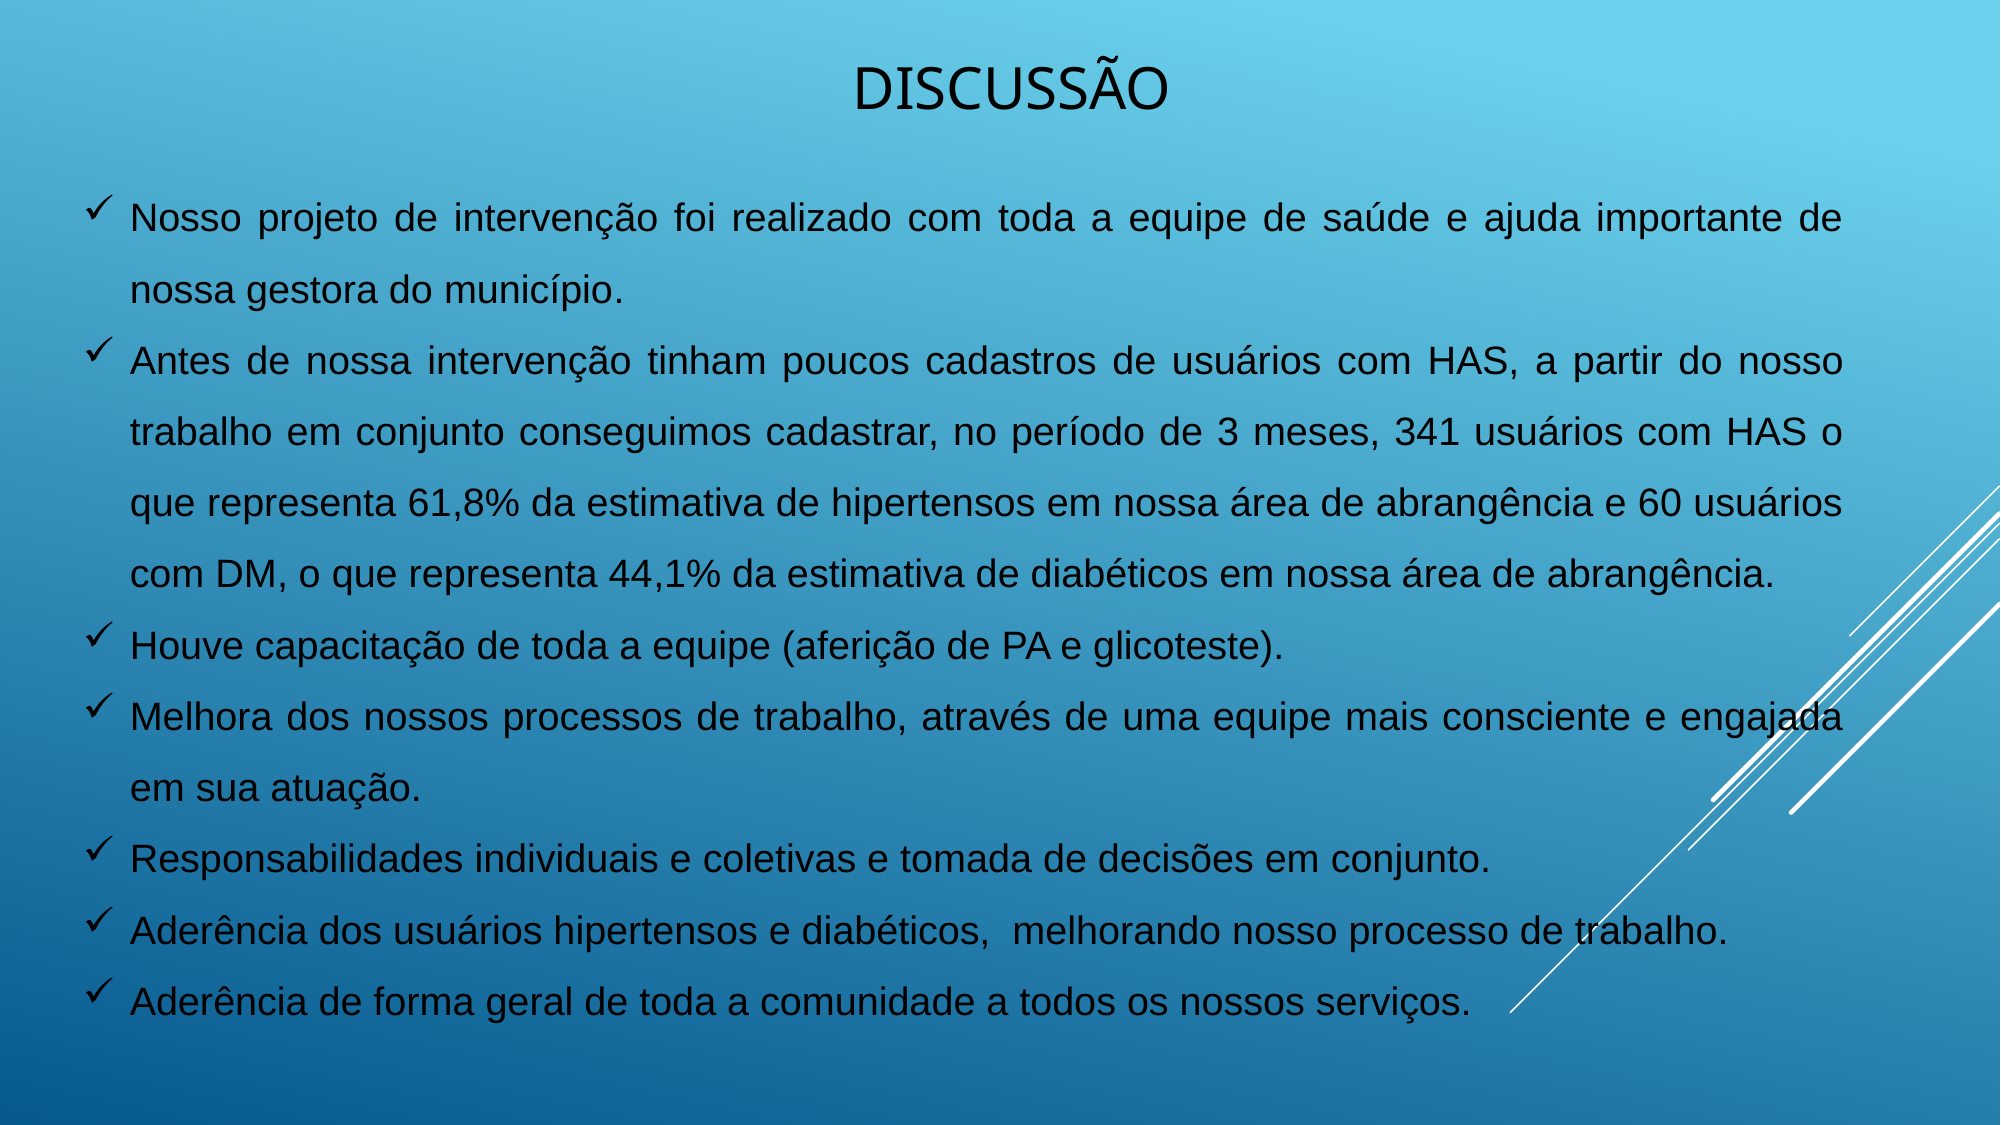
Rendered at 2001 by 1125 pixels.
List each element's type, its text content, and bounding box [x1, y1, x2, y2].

title DISCUSSÃO [342, 11, 1682, 161]
text_box Nosso projeto de intervenção foi realizado com toda a equipe de saúde e ajuda importante de nossa gestora do município. Antes de nossa intervenção tinham poucos cadastros de usuários com HAS, a partir do nosso trabalho em conjunto conseguimos cadastrar, no período de 3 meses, 341 usuários com HAS o que representa 61,8% da estimativa de hipertensos em nossa área de abrangência e 60 usuários com DM, o que representa 44,1% da estimativa de diabéticos em nossa área de abrangência. Houve capacitação de toda a equipe (aferição de PA e glicoteste). Melhora dos nossos processos de trabalho, através de uma equipe mais consciente e engajada em sua atuação. Responsabilidades individuais e coletivas e tomada de decisões em conjunto. Aderência dos usuários hipertensos e diabéticos, melhorando nosso processo de trabalho. Aderência de forma geral de toda a comunidade a todos os nossos serviços. [68, 161, 1860, 1099]
